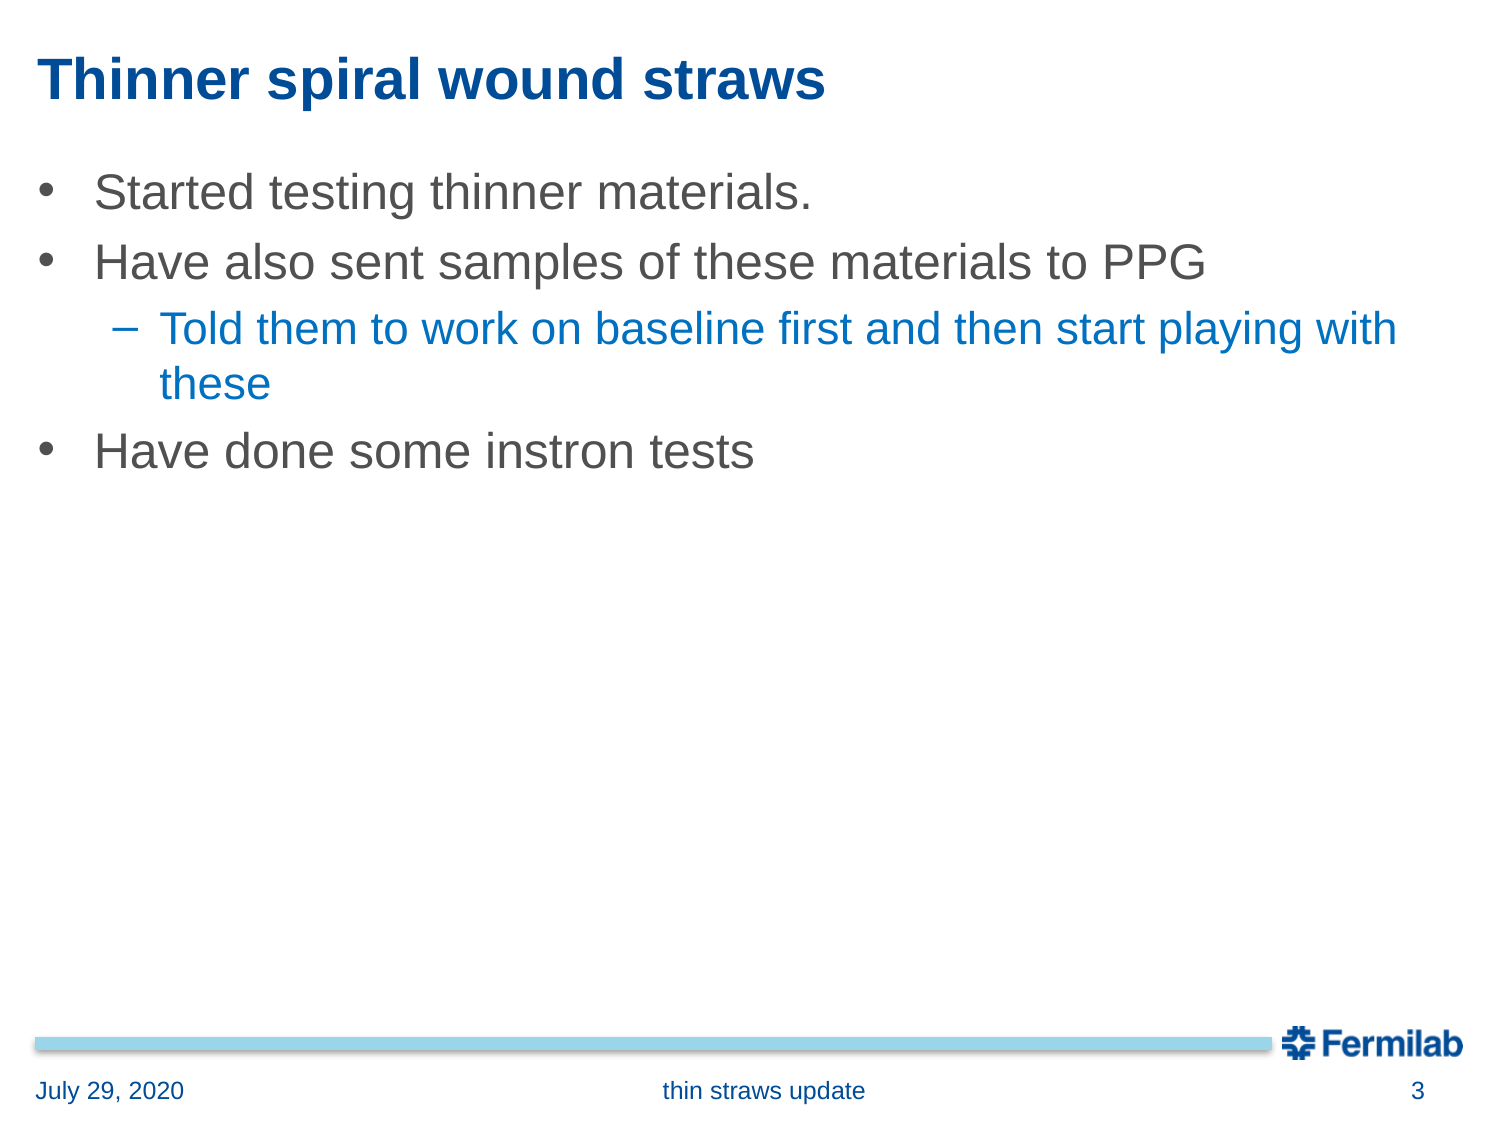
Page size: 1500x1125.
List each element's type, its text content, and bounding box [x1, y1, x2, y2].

picture [1282, 1026, 1463, 1060]
title Thinner spiral wound straws [37, 41, 1463, 112]
footer thin straws update [251, 1074, 1279, 1115]
list Started testing thinner materials. Have also sent samples of these materials to PPG Told them to work on baseline first and then start playing with these Have done some instron tests [37, 159, 1461, 990]
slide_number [35, 1074, 232, 1114]
slide_number 3 [1411, 1074, 1480, 1114]
